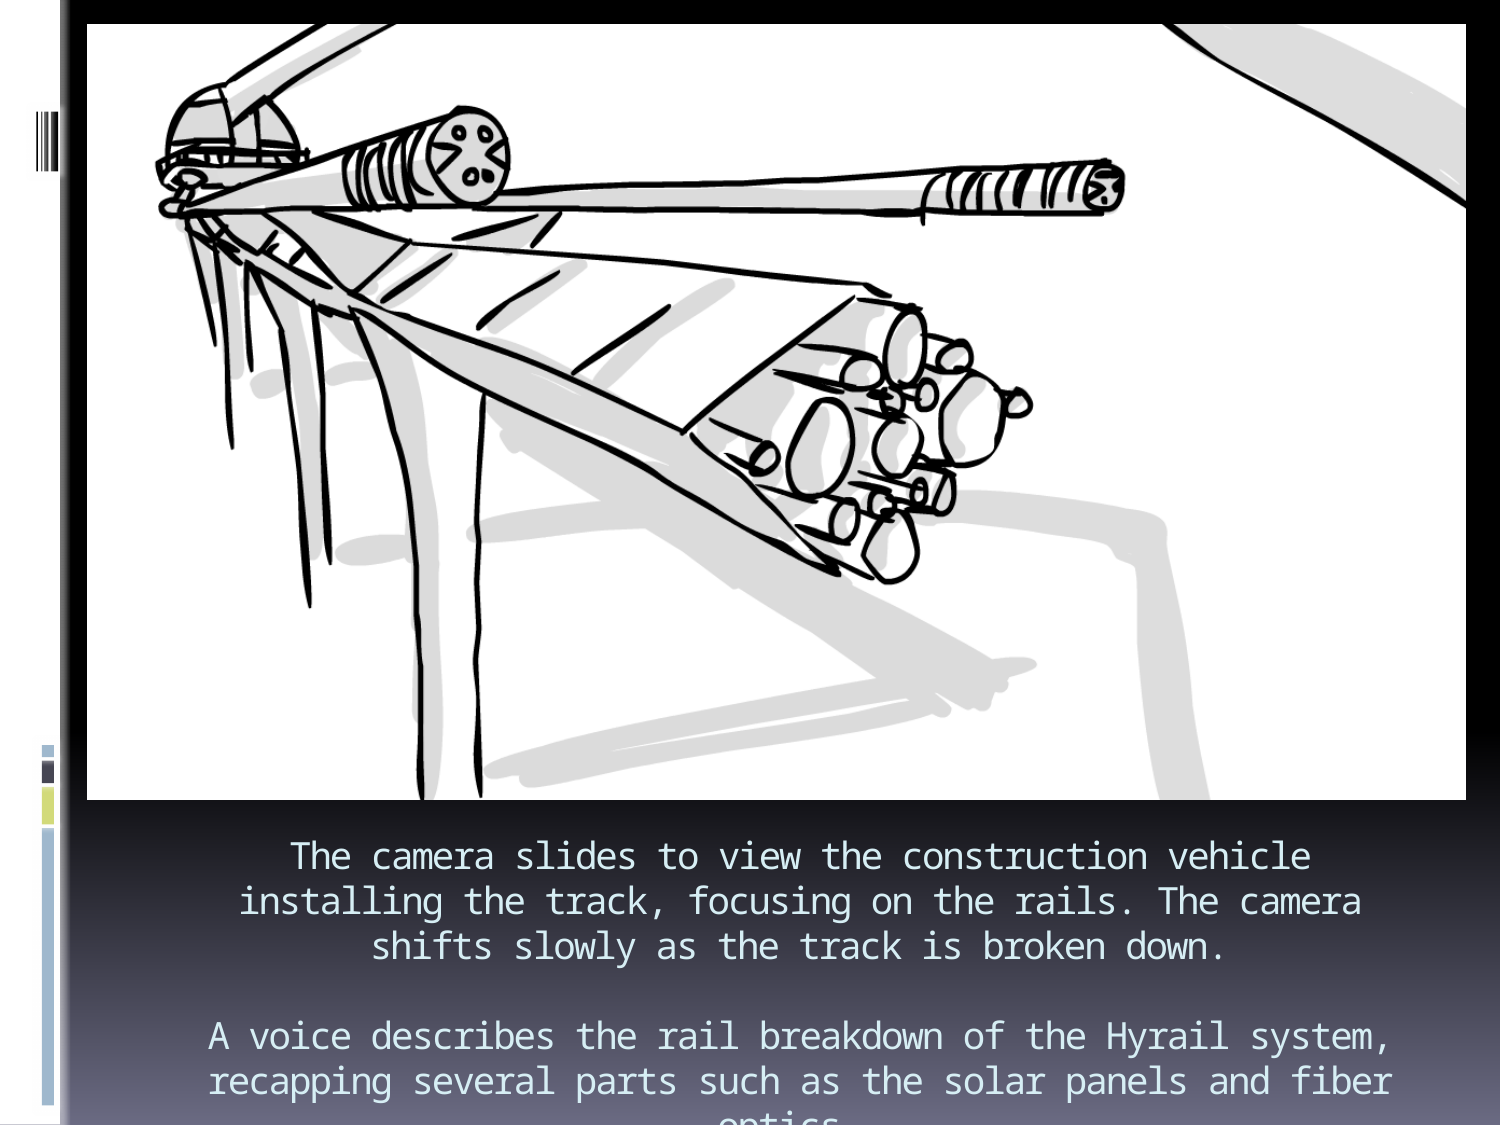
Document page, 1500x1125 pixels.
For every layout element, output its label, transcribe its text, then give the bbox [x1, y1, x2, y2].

picture [87, 24, 1466, 801]
title The camera slides to view the construction vehicle installing the track, focusing on the rails. The camera shifts slowly as the track is broken down. A voice describes the rail breakdown of the Hyrail system, recapping several parts such as the solar panels and fiber optics. [162, 825, 1438, 1100]
